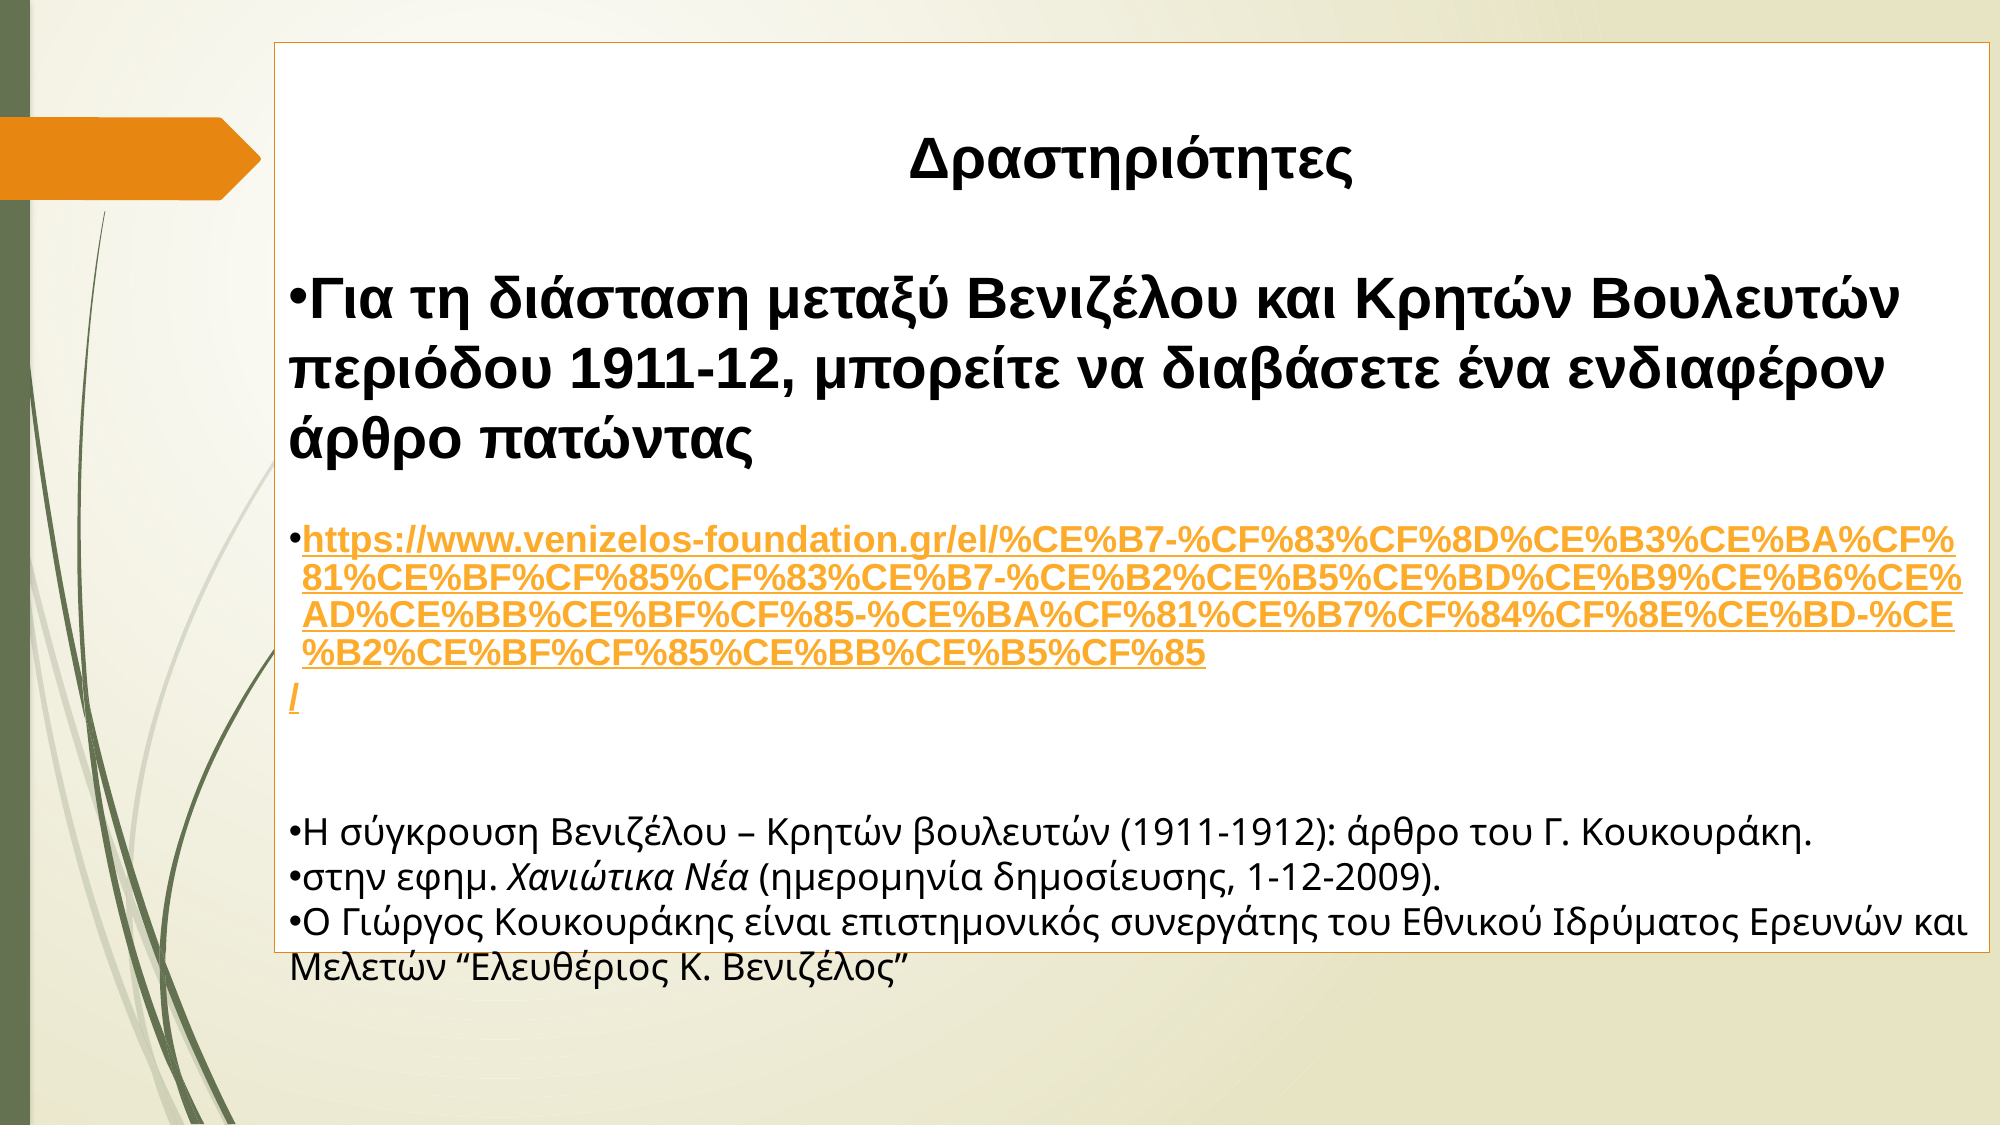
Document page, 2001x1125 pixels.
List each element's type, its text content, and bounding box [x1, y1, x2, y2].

text_box Δραστηριότητες Για τη διάσταση μεταξύ Βενιζέλου και Κρητών Βουλευτών περιόδου 1911-12, μπορείτε να διαβάσετε ένα ενδιαφέρον άρθρο πατώντας https://www.venizelos-foundation.gr/el/%CE%B7-%CF%83%CF%8D%CE%B3%CE%BA%CF%81%CE%BF%CF%85%CF%83%CE%B7-%CE%B2%CE%B5%CE%BD%CE%B9%CE%B6%CE%AD%CE%BB%CE%BF%CF%85-%CE%BA%CF%81%CE%B7%CF%84%CF%8E%CE%BD-%CE%B2%CE%BF%CF%85%CE%BB%CE%B5%CF%85/ Η σύγκρουση Βενιζέλου – Κρητών βουλευτών (1911-1912): άρθρο του Γ. Κουκουράκη. στην εφημ. Χανιώτικα Νέα (ημερομηνία δημοσίευσης, 1-12-2009). Ο Γιώργος Κουκουράκης είναι επιστημονικός συνεργάτης του Εθνικού Ιδρύματος Ερευνών και Μελετών “Ελευθέριος Κ. Βενιζέλος” [274, 42, 1990, 953]
